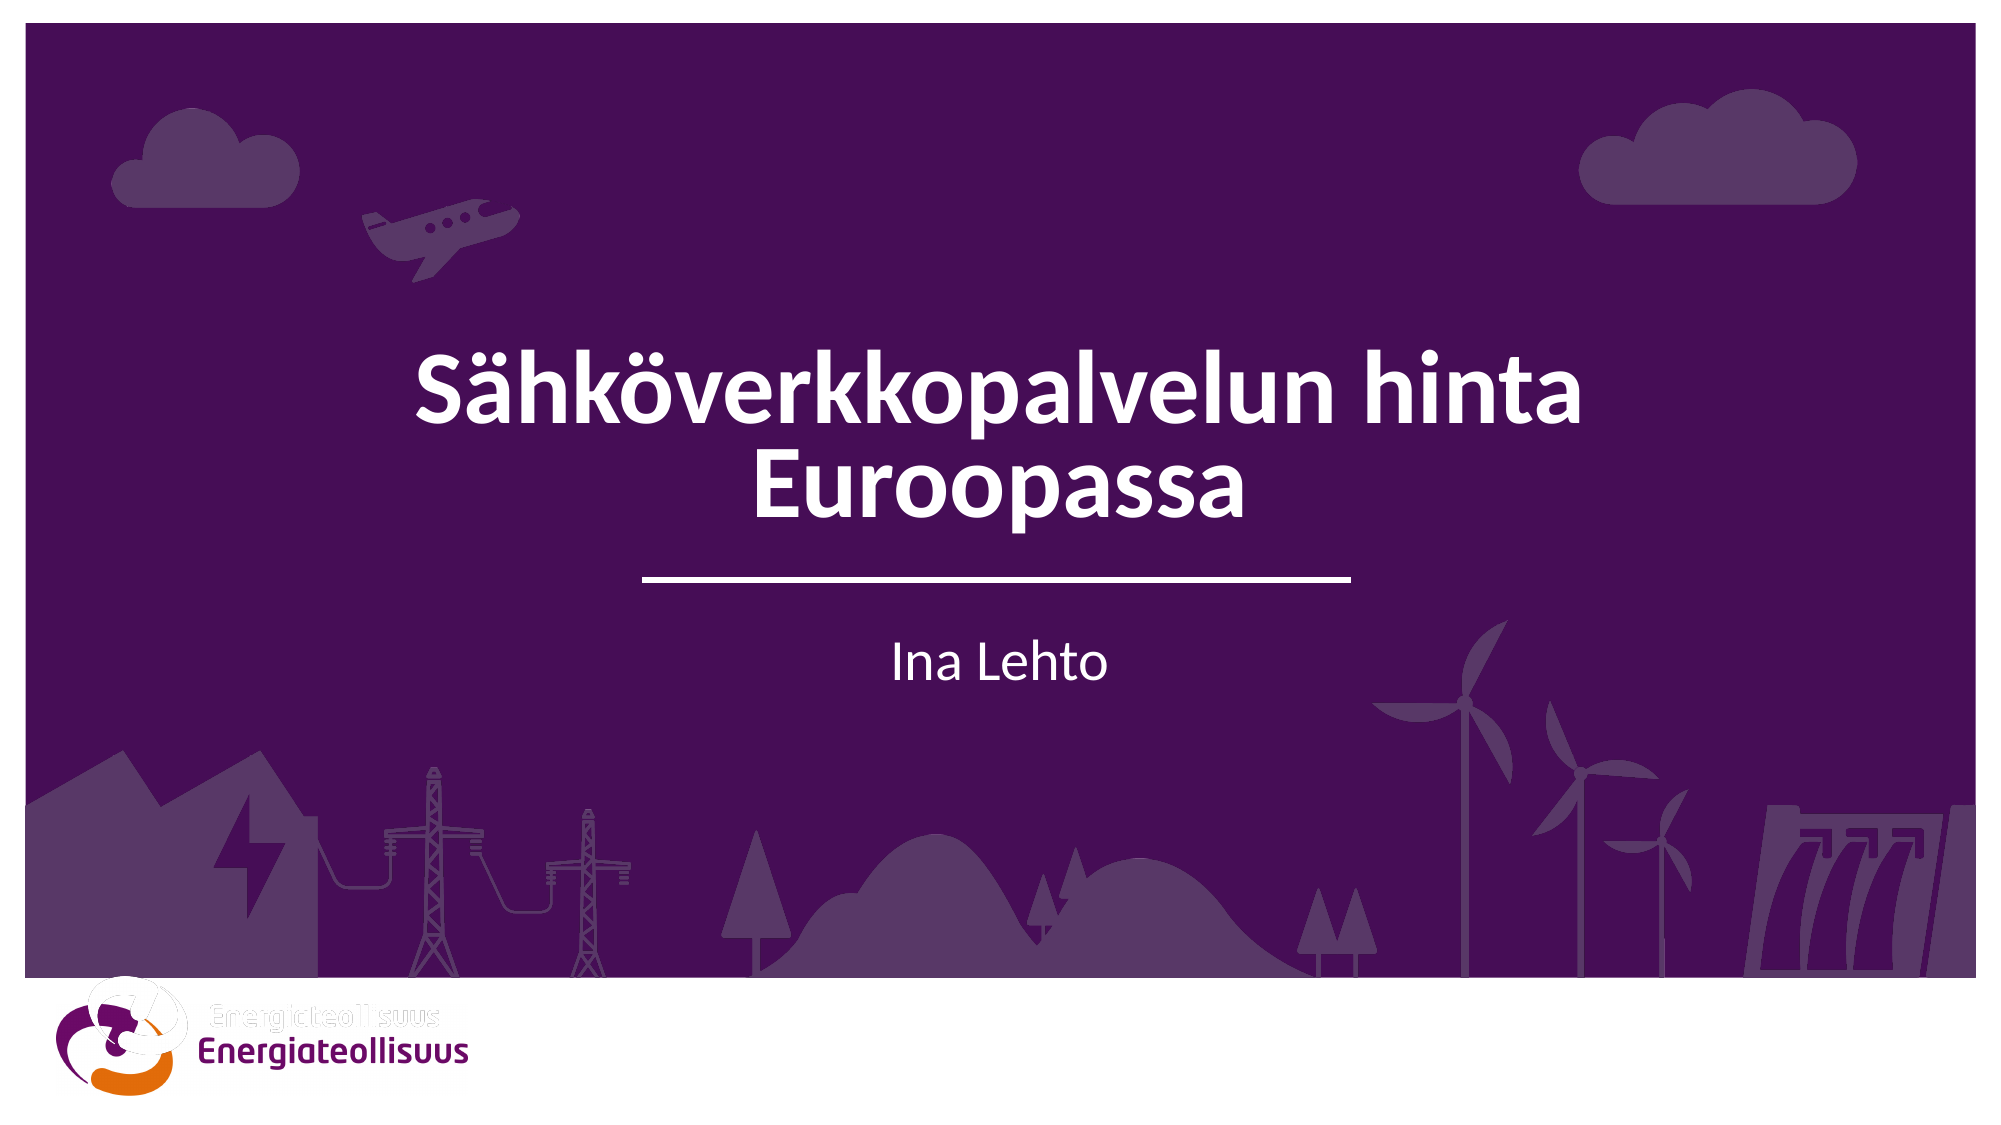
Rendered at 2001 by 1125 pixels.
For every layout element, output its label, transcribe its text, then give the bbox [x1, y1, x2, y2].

title Sähköverkkopalvelun hinta Euroopassa [249, 243, 1750, 544]
picture [25, 23, 1976, 1096]
subtitle Ina Lehto [249, 631, 1750, 754]
text_box [249, 778, 1750, 958]
